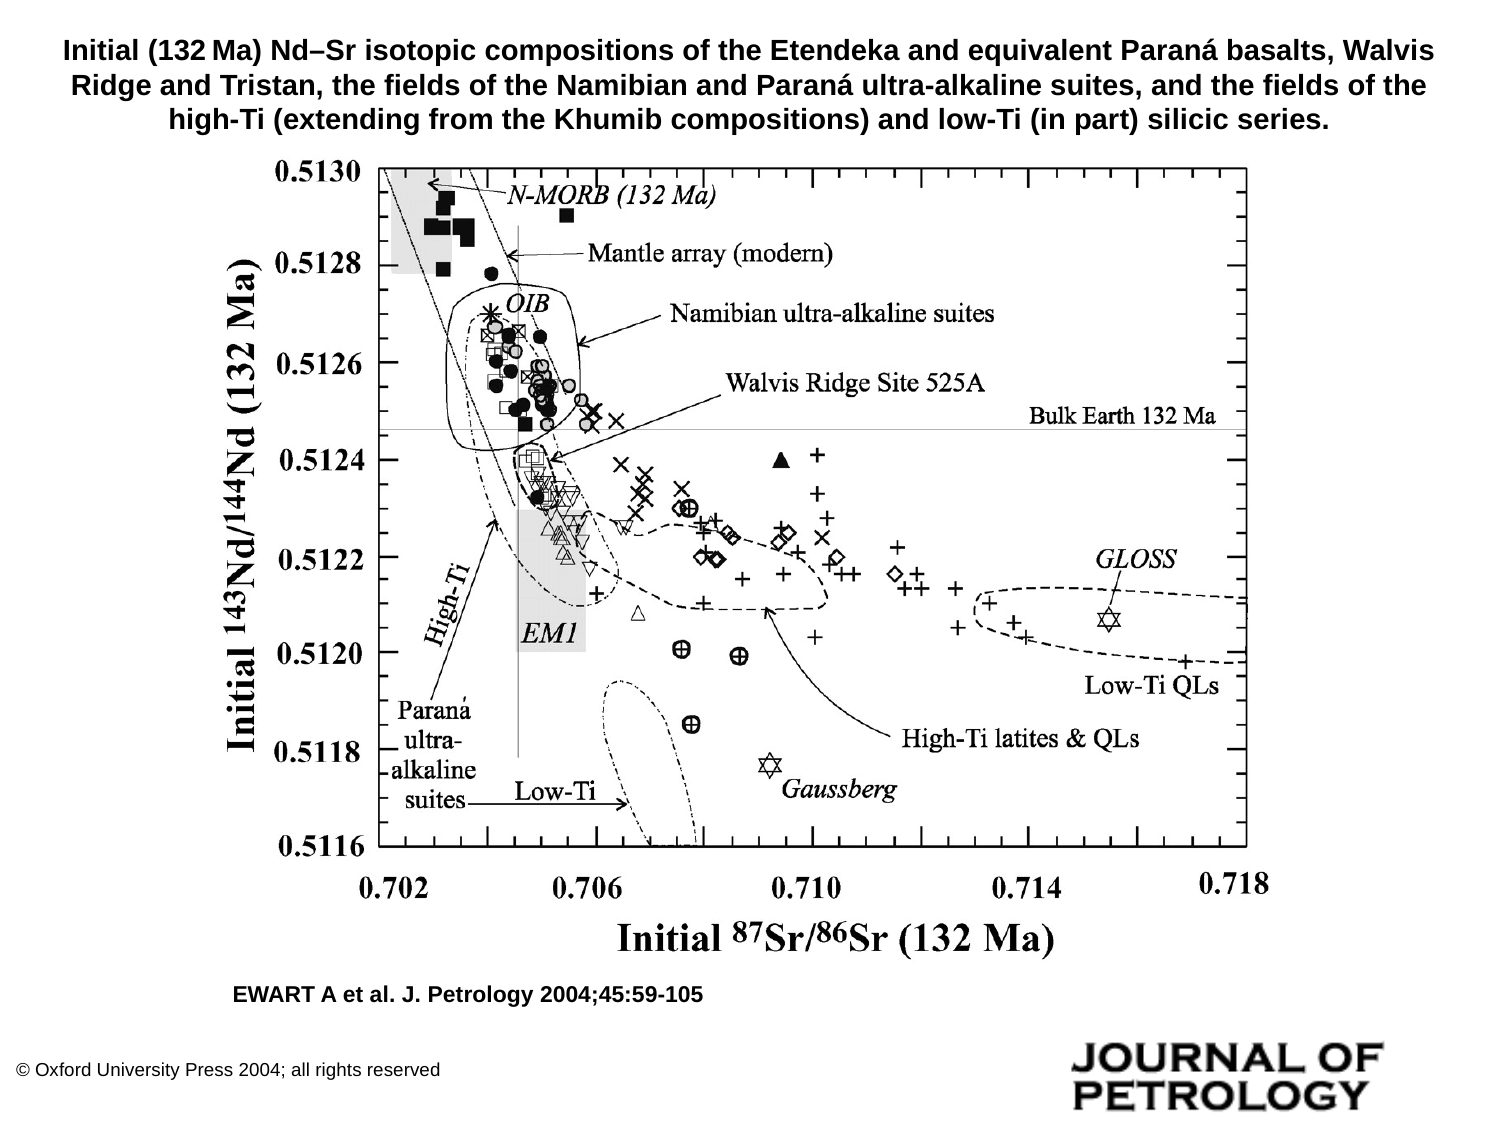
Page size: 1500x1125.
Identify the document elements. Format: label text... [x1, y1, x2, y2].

picture [1070, 1030, 1487, 1114]
text_box © Oxford University Press 2004; all rights reserved [16, 1058, 825, 1125]
text_box EWART A et al. J. Petrology 2004;45:59-105 [232, 979, 876, 1018]
text_box Initial (132 Ma) Nd–Sr isotopic compositions of the Etendeka and equivalent Paraná basalts, Walvis Ridge and Tristan, the fields of the Namibian and Paraná ultra-alkaline suites, and the fields of the high-Ti (extending from the Khumib compositions) and low-Ti (in part) silicic series. [53, 31, 1447, 132]
picture [218, 149, 1269, 964]
